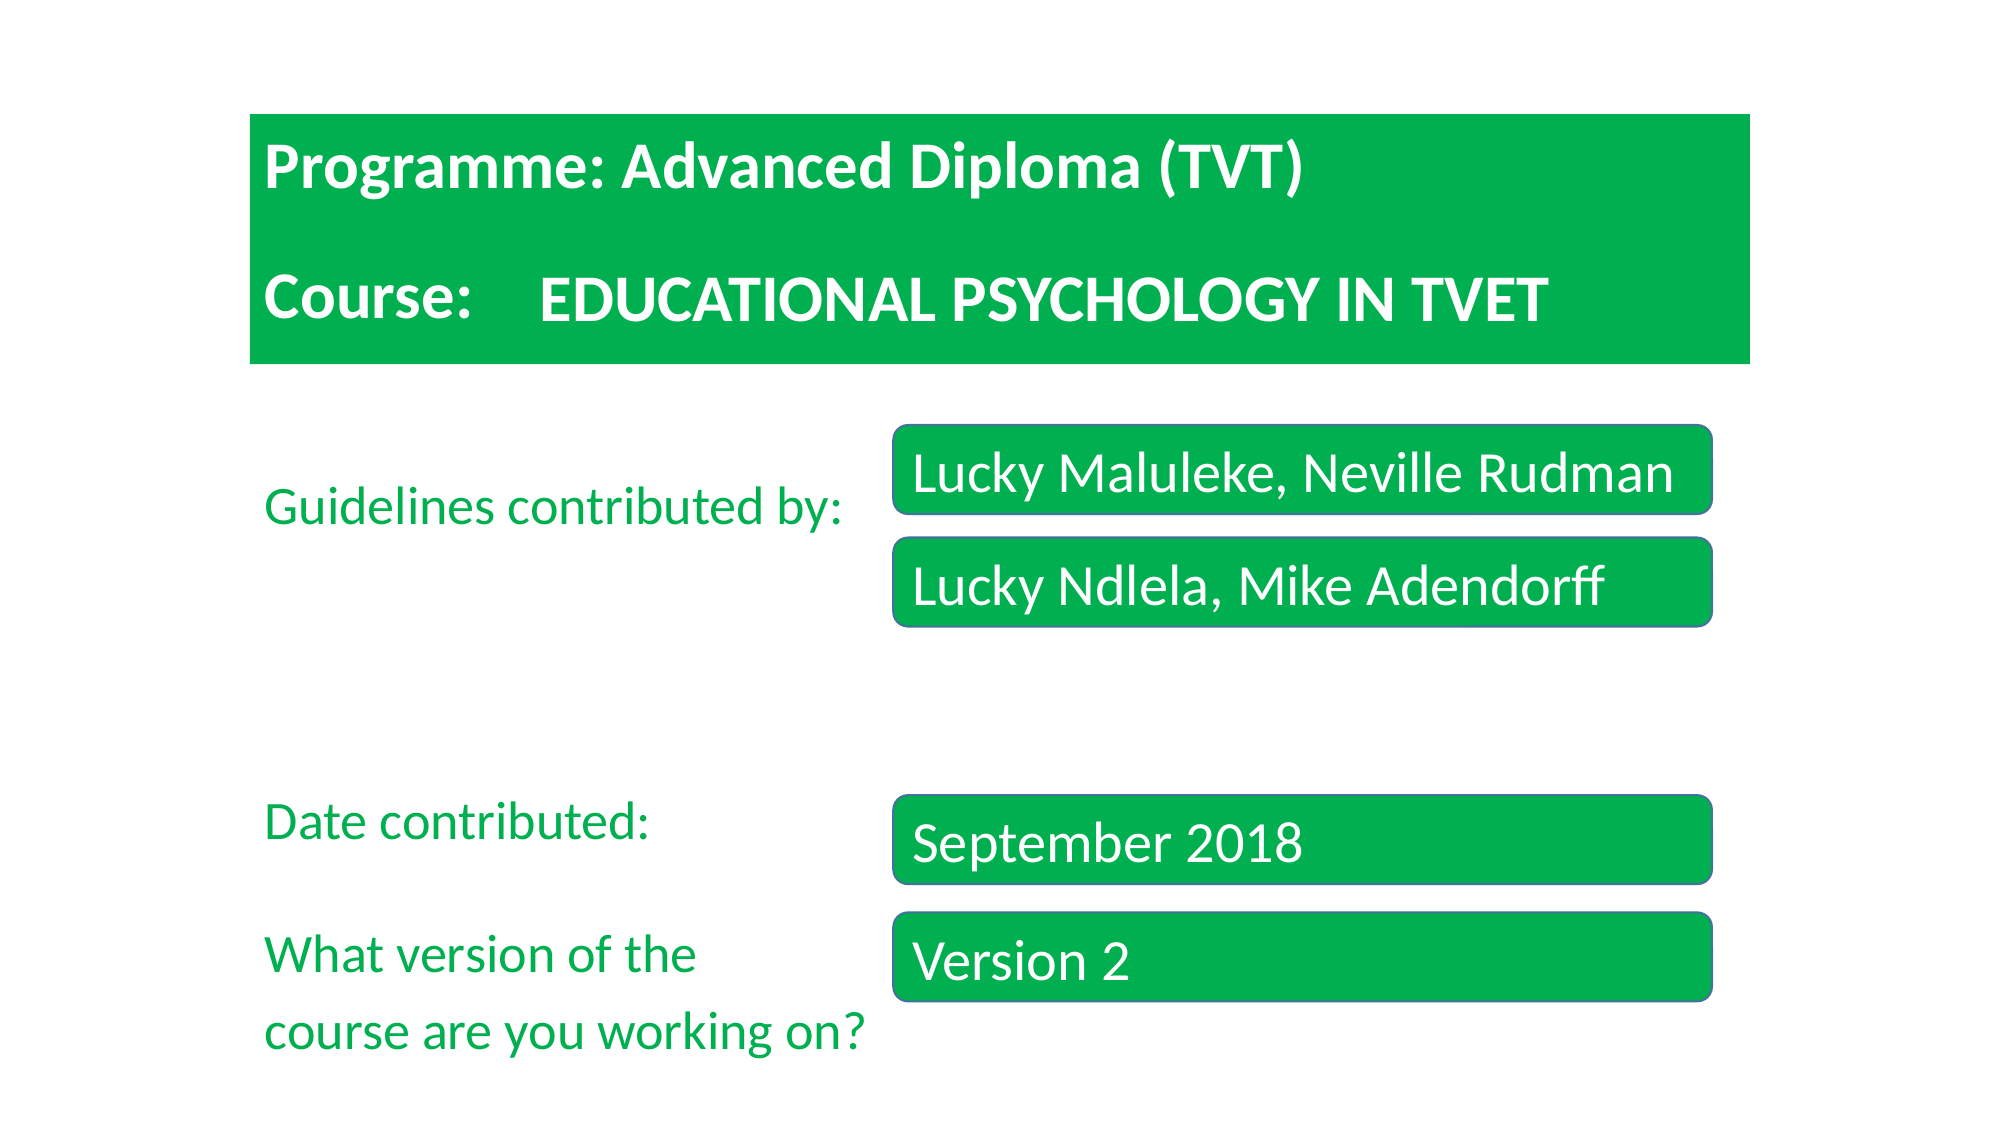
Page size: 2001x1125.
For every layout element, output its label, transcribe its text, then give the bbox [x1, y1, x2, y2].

text_box Lucky Ndlela, Mike Adendorff [892, 536, 1714, 628]
text_box Lucky Maluleke, Neville Rudman [892, 423, 1714, 516]
text_box EDUCATIONAL PSYCHOLOGY IN TVET [525, 247, 1668, 343]
subtitle Guidelines contributed by: Date contributed: What version of the course are you working on? [249, 387, 1750, 1113]
text_box Version 2 [892, 911, 1714, 1003]
title Programme: Advanced Diploma (TVT) Course: [249, 114, 1750, 365]
text_box September 2018 [892, 794, 1714, 886]
